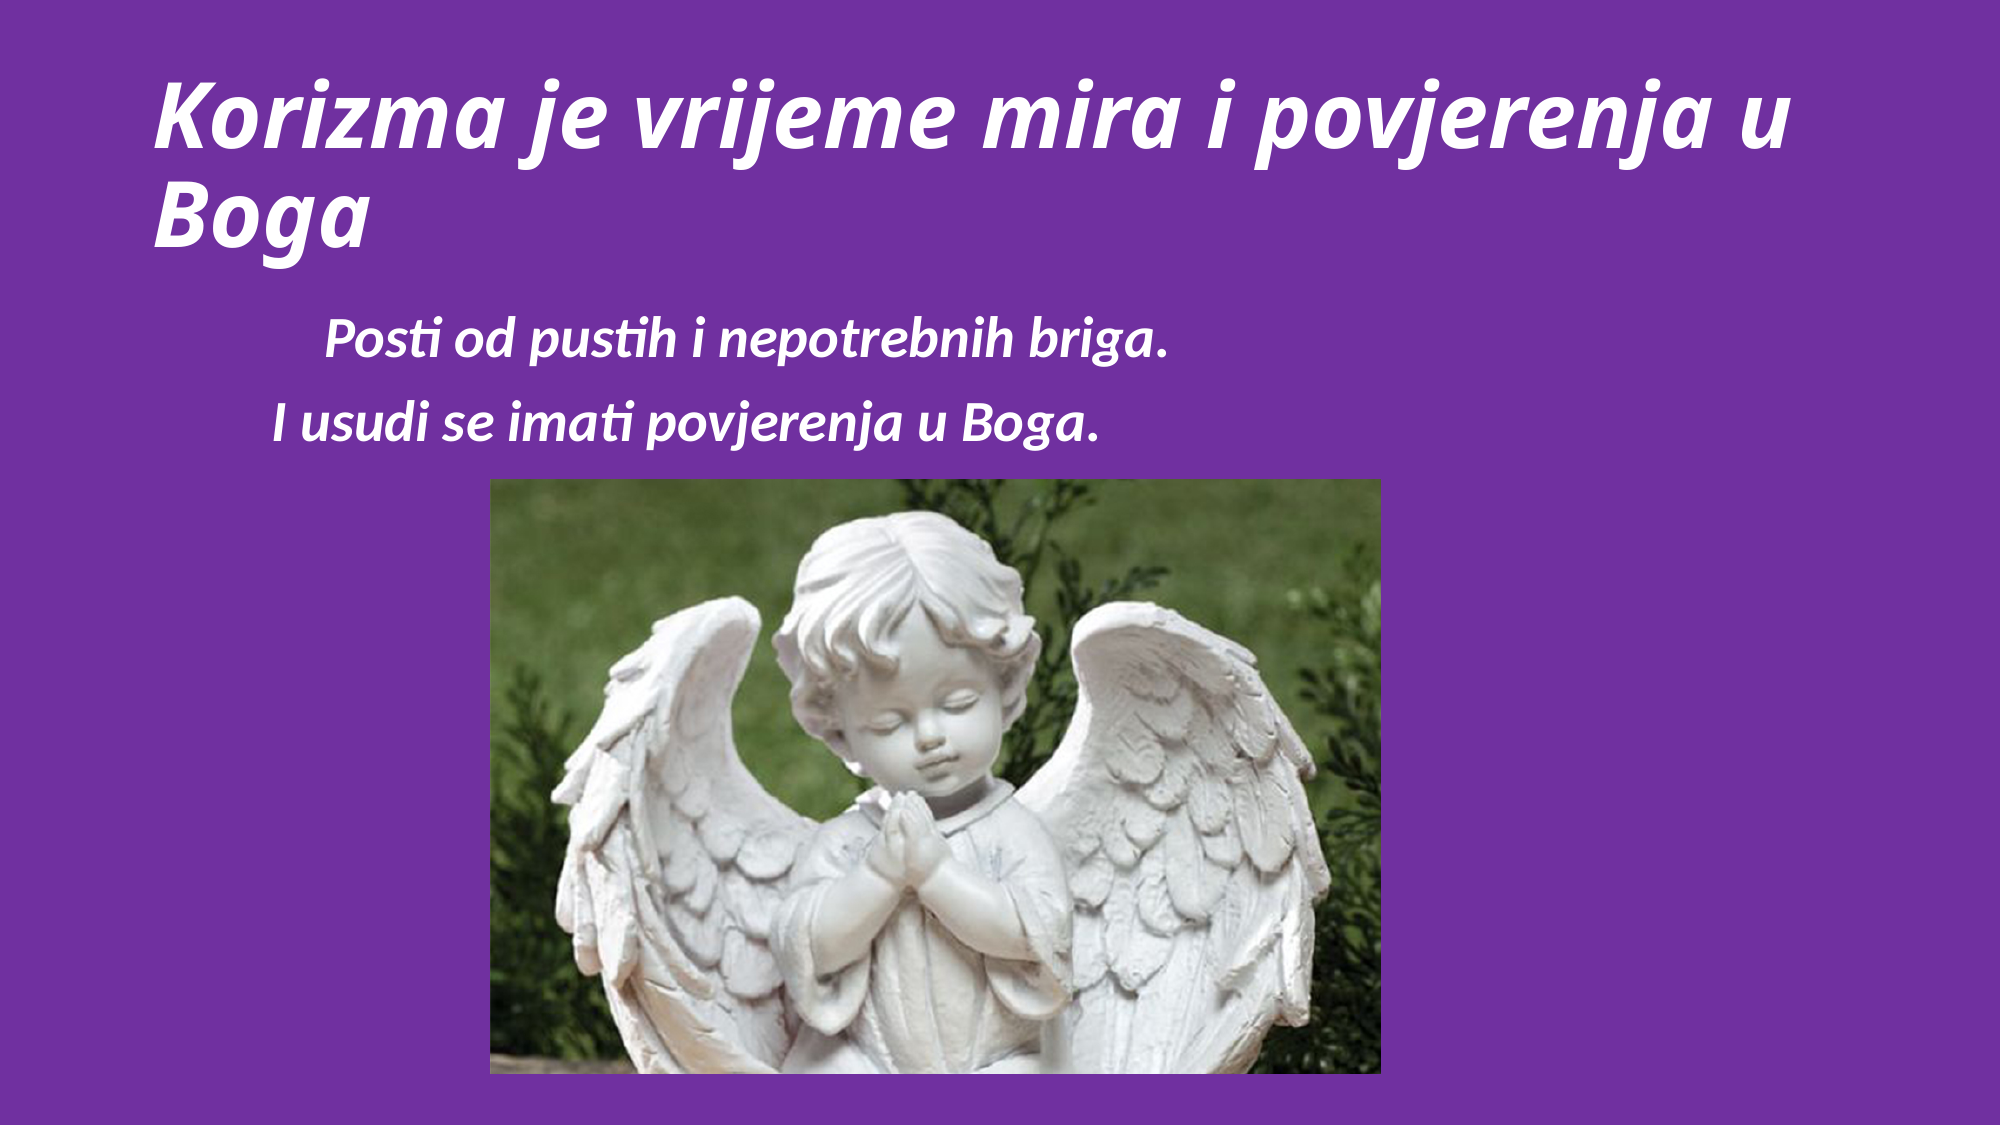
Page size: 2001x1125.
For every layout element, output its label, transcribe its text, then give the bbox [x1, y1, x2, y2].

title Korizma je vrijeme mira i povjerenja u Boga [137, 59, 1863, 278]
list Posti od pustih i nepotrebnih briga. I usudi se imati povjerenja u Boga. [137, 299, 1863, 1014]
picture [490, 479, 1381, 1074]
